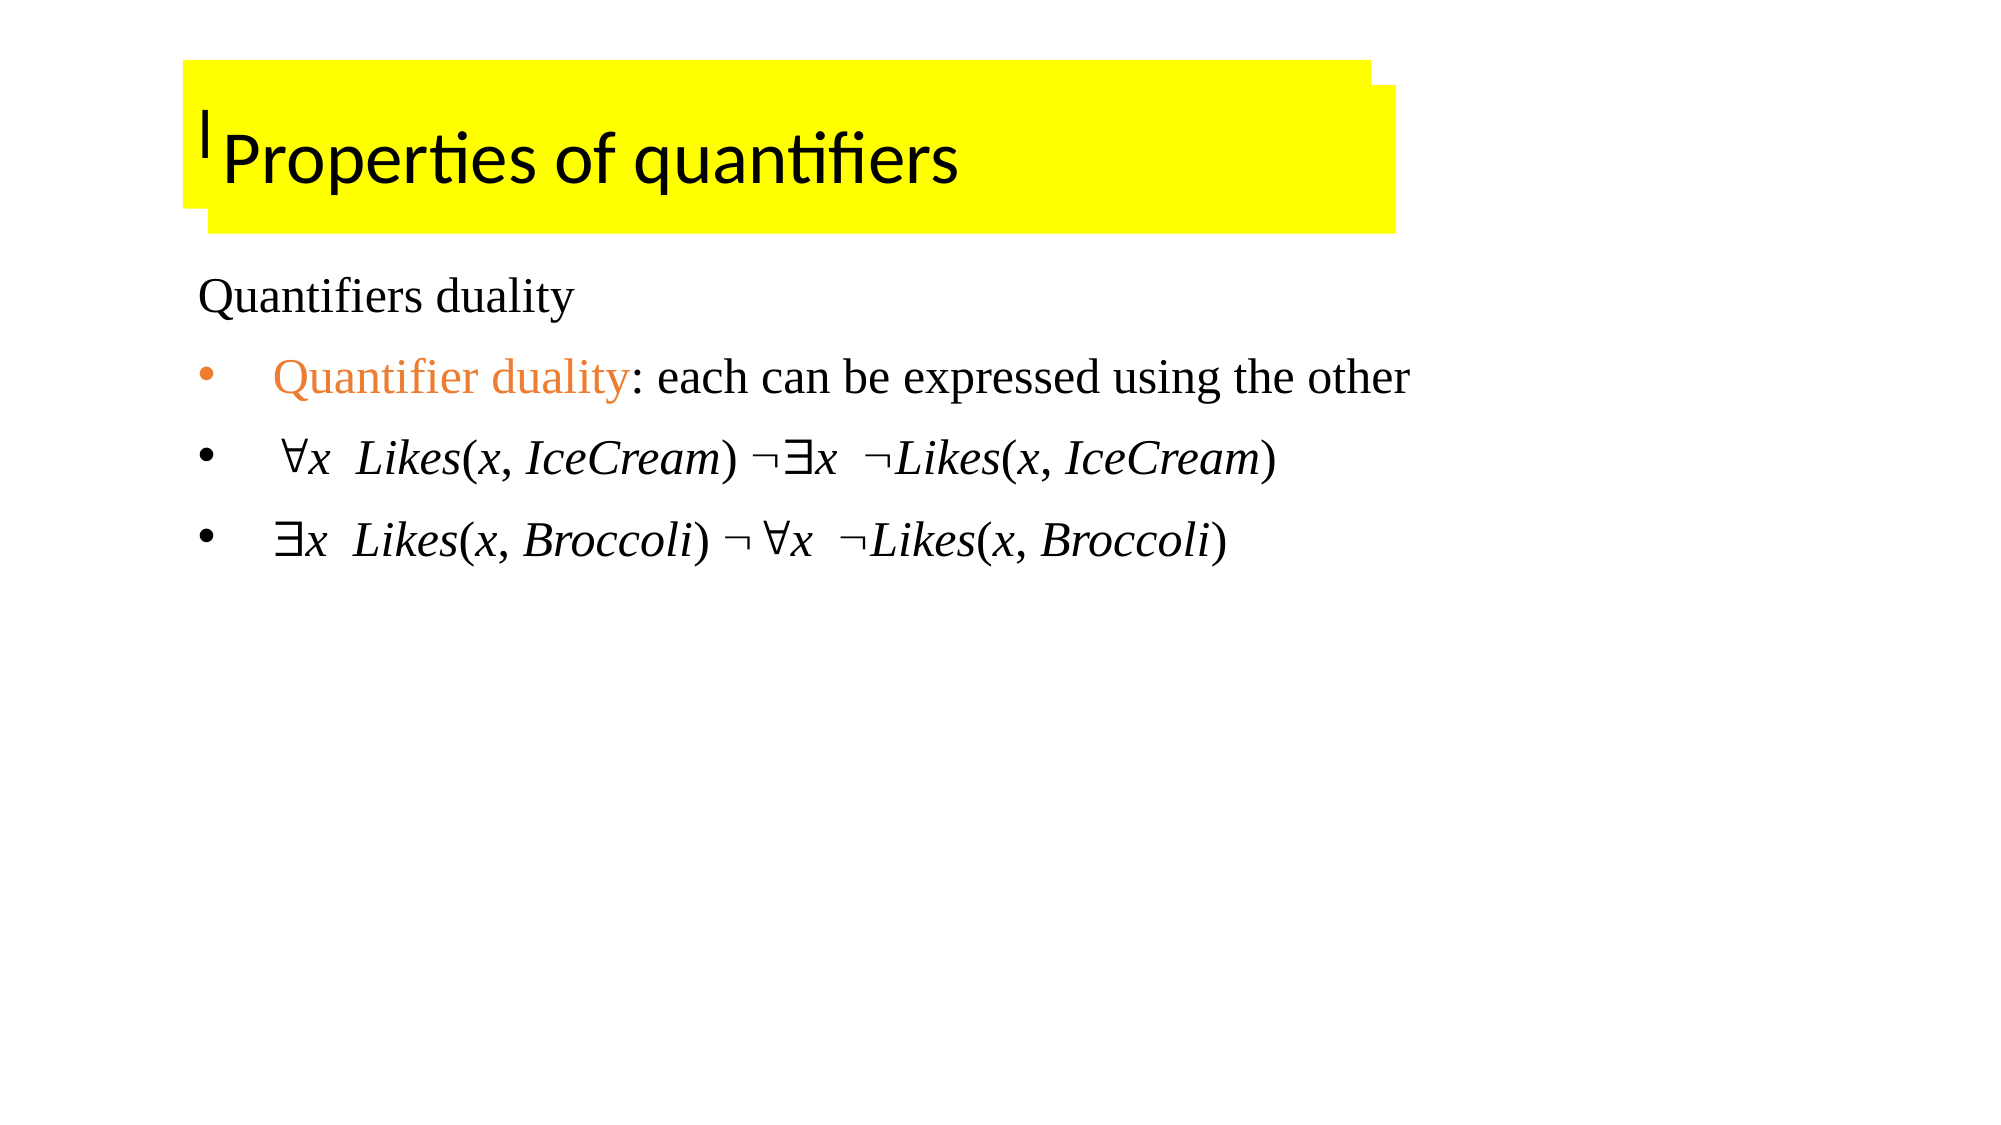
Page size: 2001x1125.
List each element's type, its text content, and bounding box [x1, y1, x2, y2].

text_box Properties of quantifiers [207, 84, 1397, 234]
title Properties of quantifiers [182, 59, 1372, 209]
